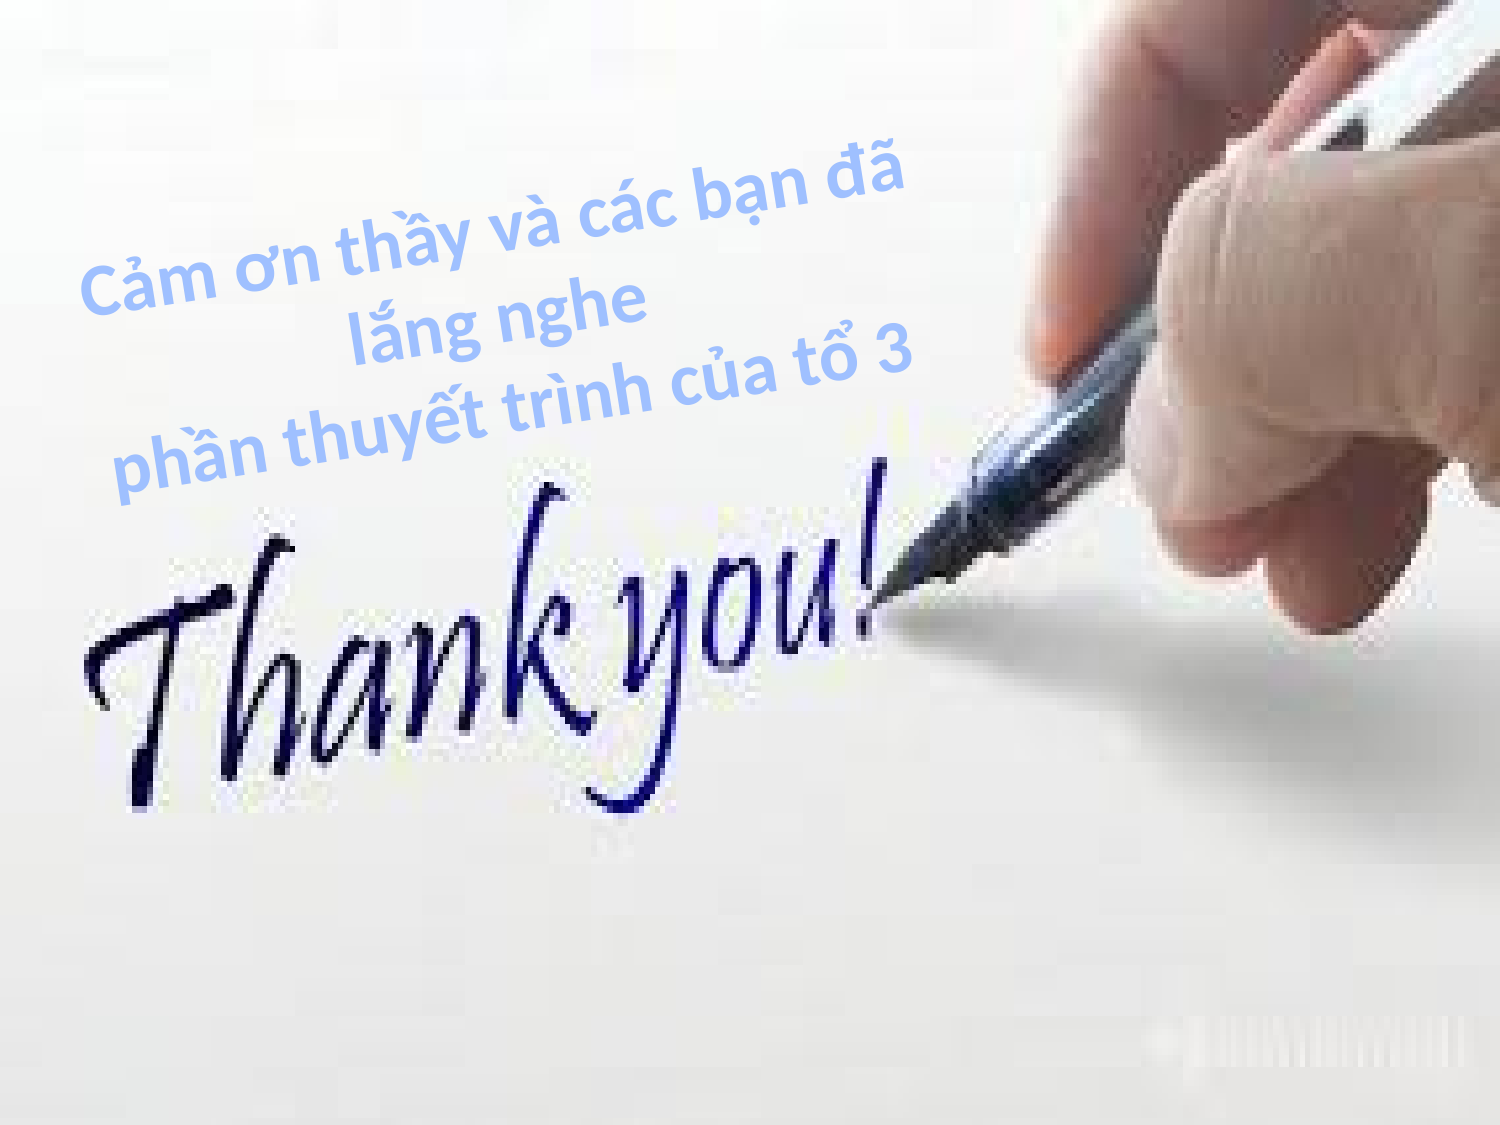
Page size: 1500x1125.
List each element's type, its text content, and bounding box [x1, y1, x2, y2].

picture [0, 0, 1500, 1125]
text_box Cảm ơn thầy và các bạn đã lắng nghe phần thuyết trình của tổ 3 [50, 102, 961, 522]
